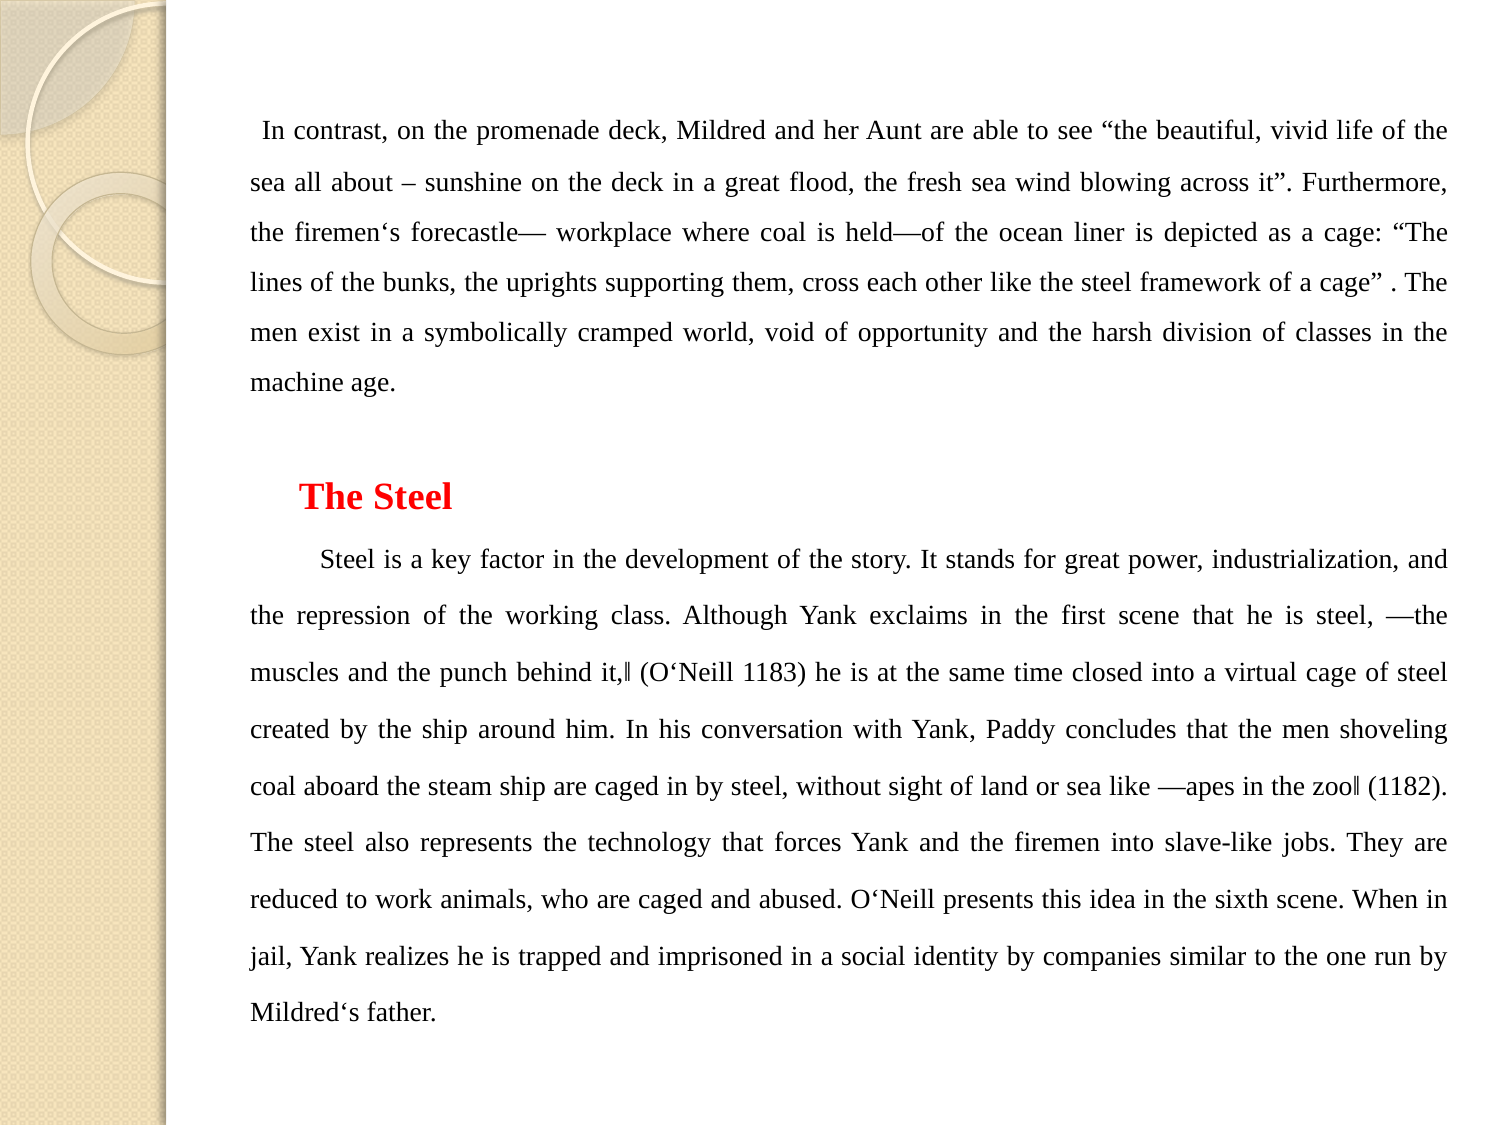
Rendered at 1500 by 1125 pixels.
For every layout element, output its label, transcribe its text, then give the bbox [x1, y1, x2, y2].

list In contrast, on the promenade deck, Mildred and her Aunt are able to see “the beautiful, vivid life of the sea all about – sunshine on the deck in a great flood, the fresh sea wind blowing across it”. Furthermore, the firemen‘s forecastle— workplace where coal is held—of the ocean liner is depicted as a cage: “The lines of the bunks, the uprights supporting them, cross each other like the steel framework of a cage” . The men exist in a symbolically cramped world, void of opportunity and the harsh division of classes in the machine age. The Steel Steel is a key factor in the development of the story. It stands for great power, industrialization, and the repression of the working class. Although Yank exclaims in the first scene that he is steel, ―the muscles and the punch behind it,‖ (O‘Neill 1183) he is at the same time closed into a virtual cage of steel created by the ship around him. In his conversation with Yank, Paddy concludes that the men shoveling coal aboard the steam ship are caged in by steel, without sight of land or sea like ―apes in the zoo‖ (1182). The steel also represents the technology that forces Yank and the firemen into slave-like jobs. They are reduced to work animals, who are caged and abused. O‘Neill presents this idea in the sixth scene. When in jail, Yank realizes he is trapped and imprisoned in a social identity by companies similar to the one run by Mildred‘s father. [235, 70, 1466, 1043]
